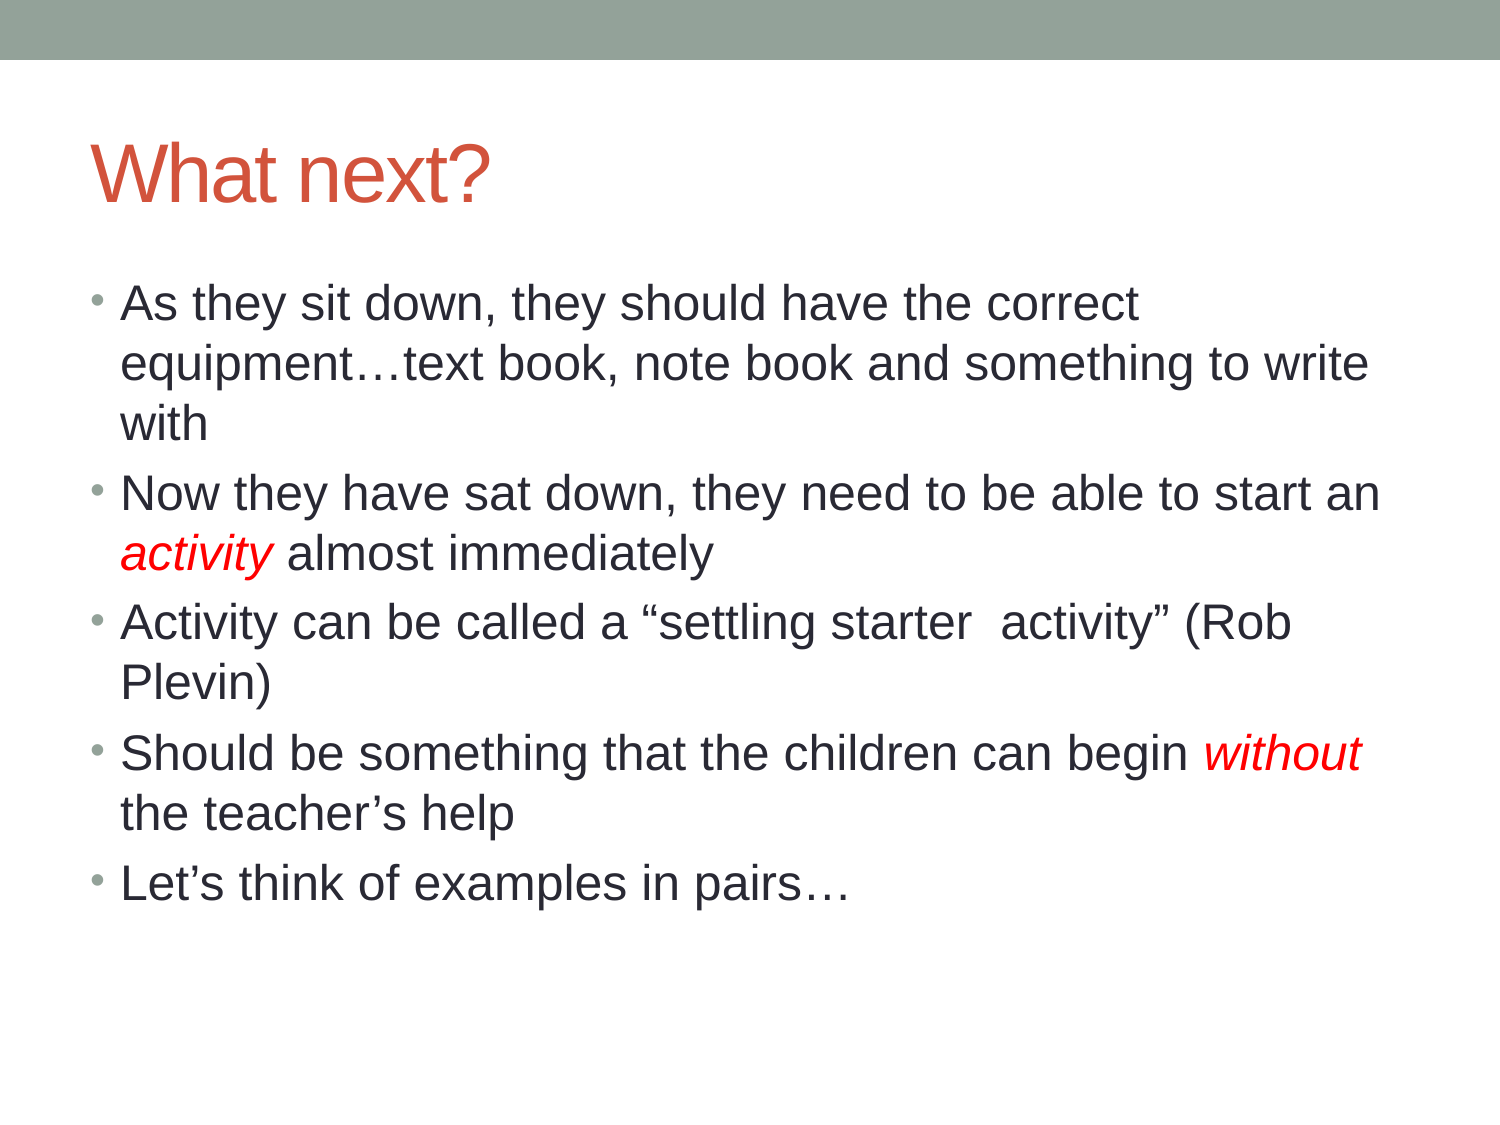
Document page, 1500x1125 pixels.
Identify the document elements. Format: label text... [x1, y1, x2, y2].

list As they sit down, they should have the correct equipment…text book, note book and something to write with Now they have sat down, they need to be able to start an activity almost immediately Activity can be called a “settling starter activity” (Rob Plevin) Should be something that the children can begin without the teacher’s help Let’s think of examples in pairs… [75, 262, 1425, 1063]
title What next? [75, 87, 1425, 250]
